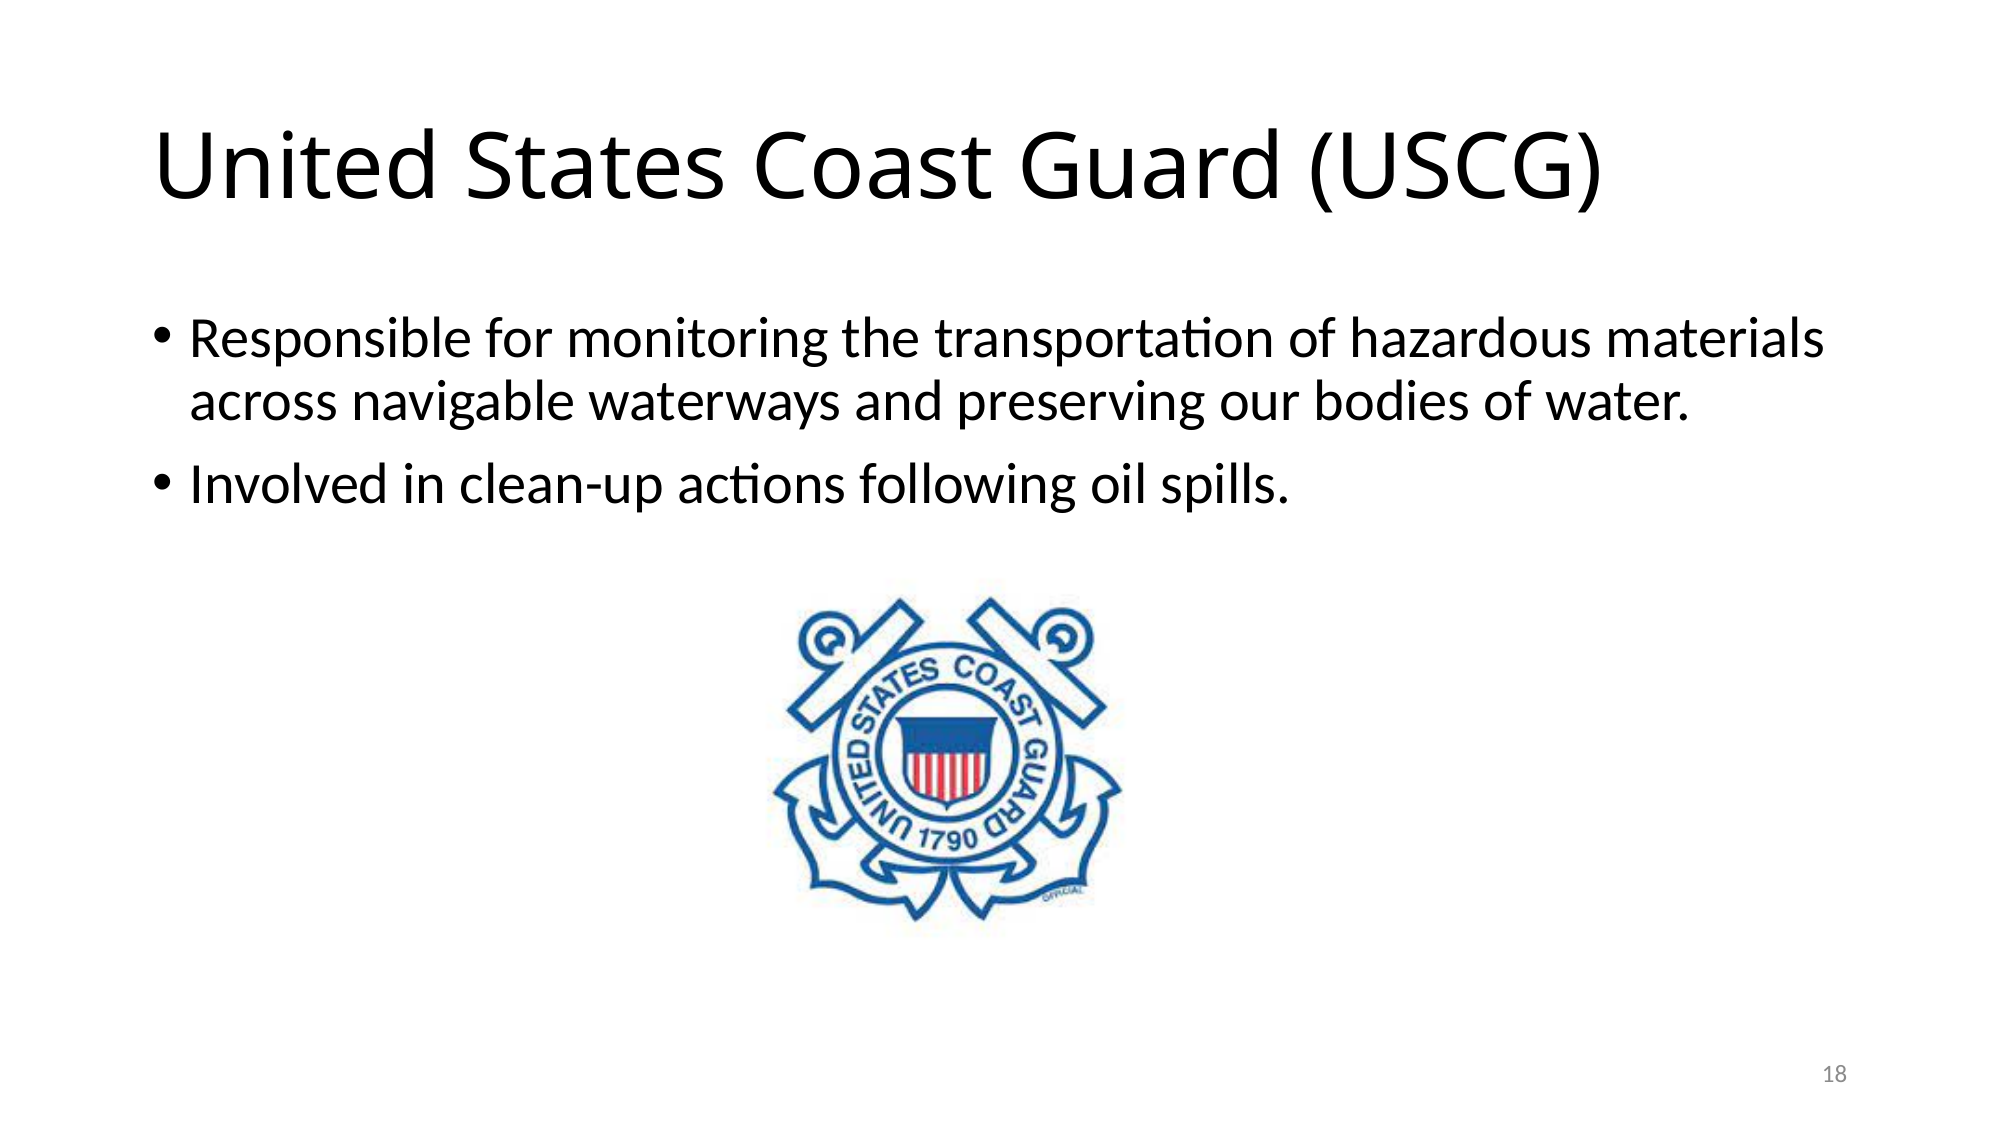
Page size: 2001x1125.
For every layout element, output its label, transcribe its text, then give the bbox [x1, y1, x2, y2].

title United States Coast Guard (USCG) [137, 59, 1863, 278]
picture [738, 550, 1156, 969]
list Responsible for monitoring the transportation of hazardous materials across navigable waterways and preserving our bodies of water. Involved in clean-up actions following oil spills. [137, 299, 1863, 1014]
slide_number 18 [1412, 1042, 1863, 1103]
